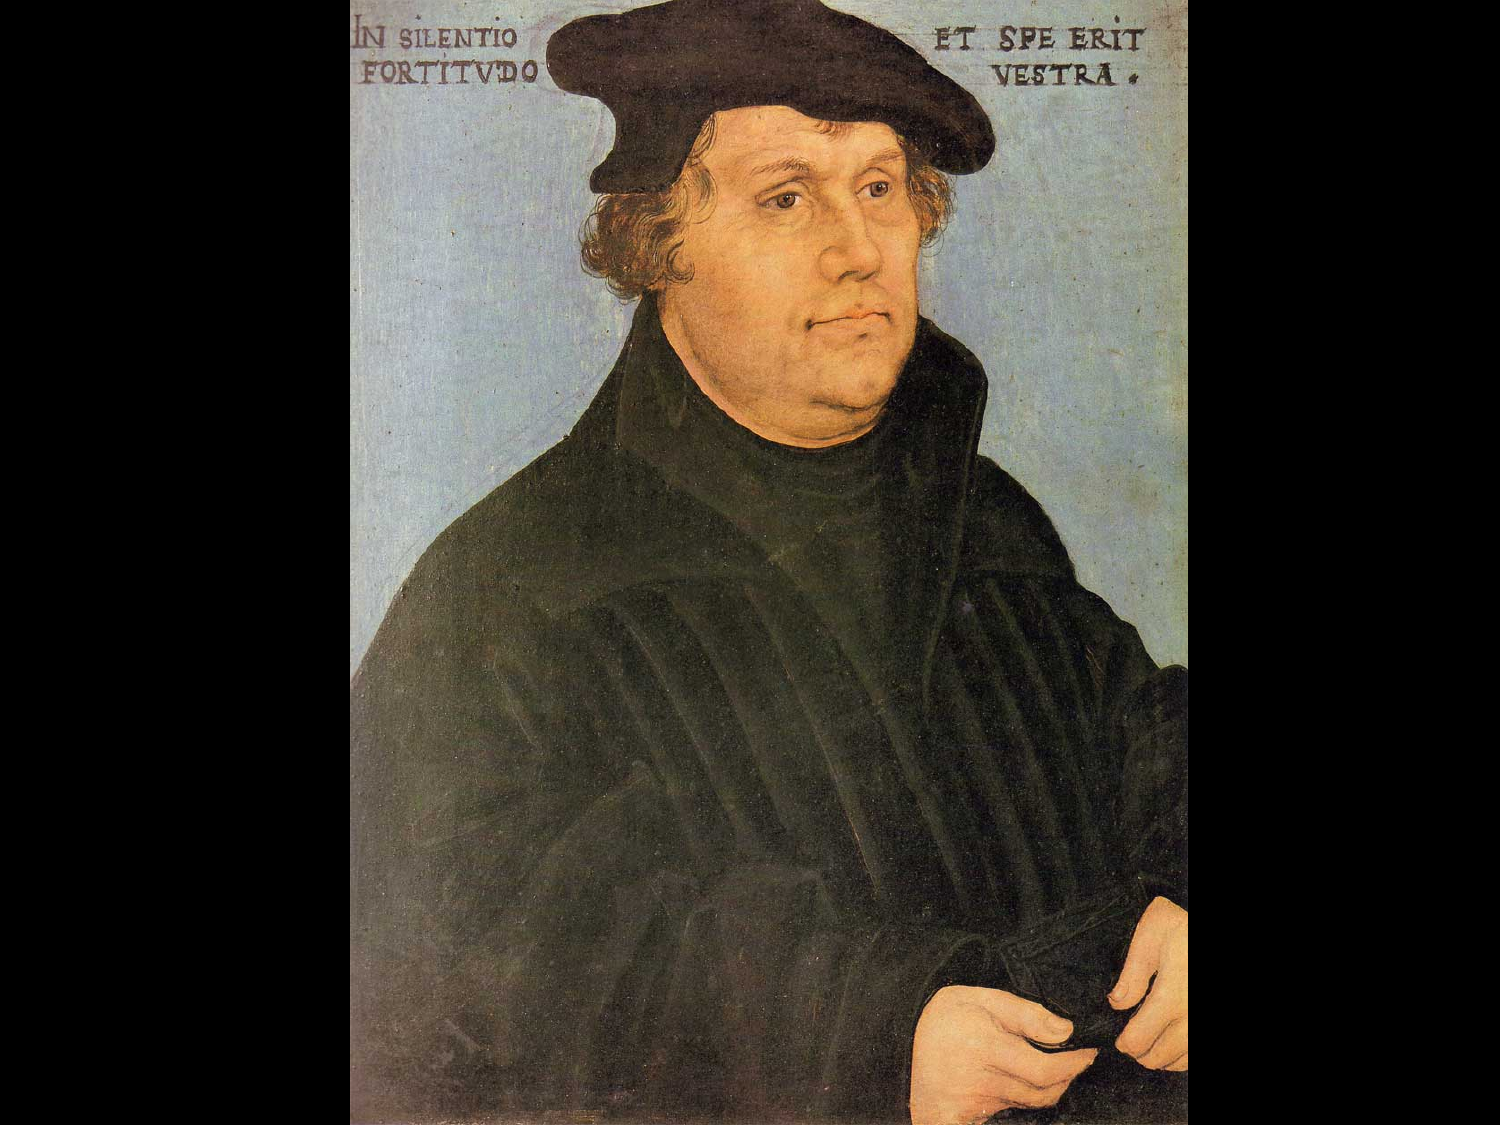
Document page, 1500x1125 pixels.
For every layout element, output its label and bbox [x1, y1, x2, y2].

picture [349, 0, 1188, 1125]
